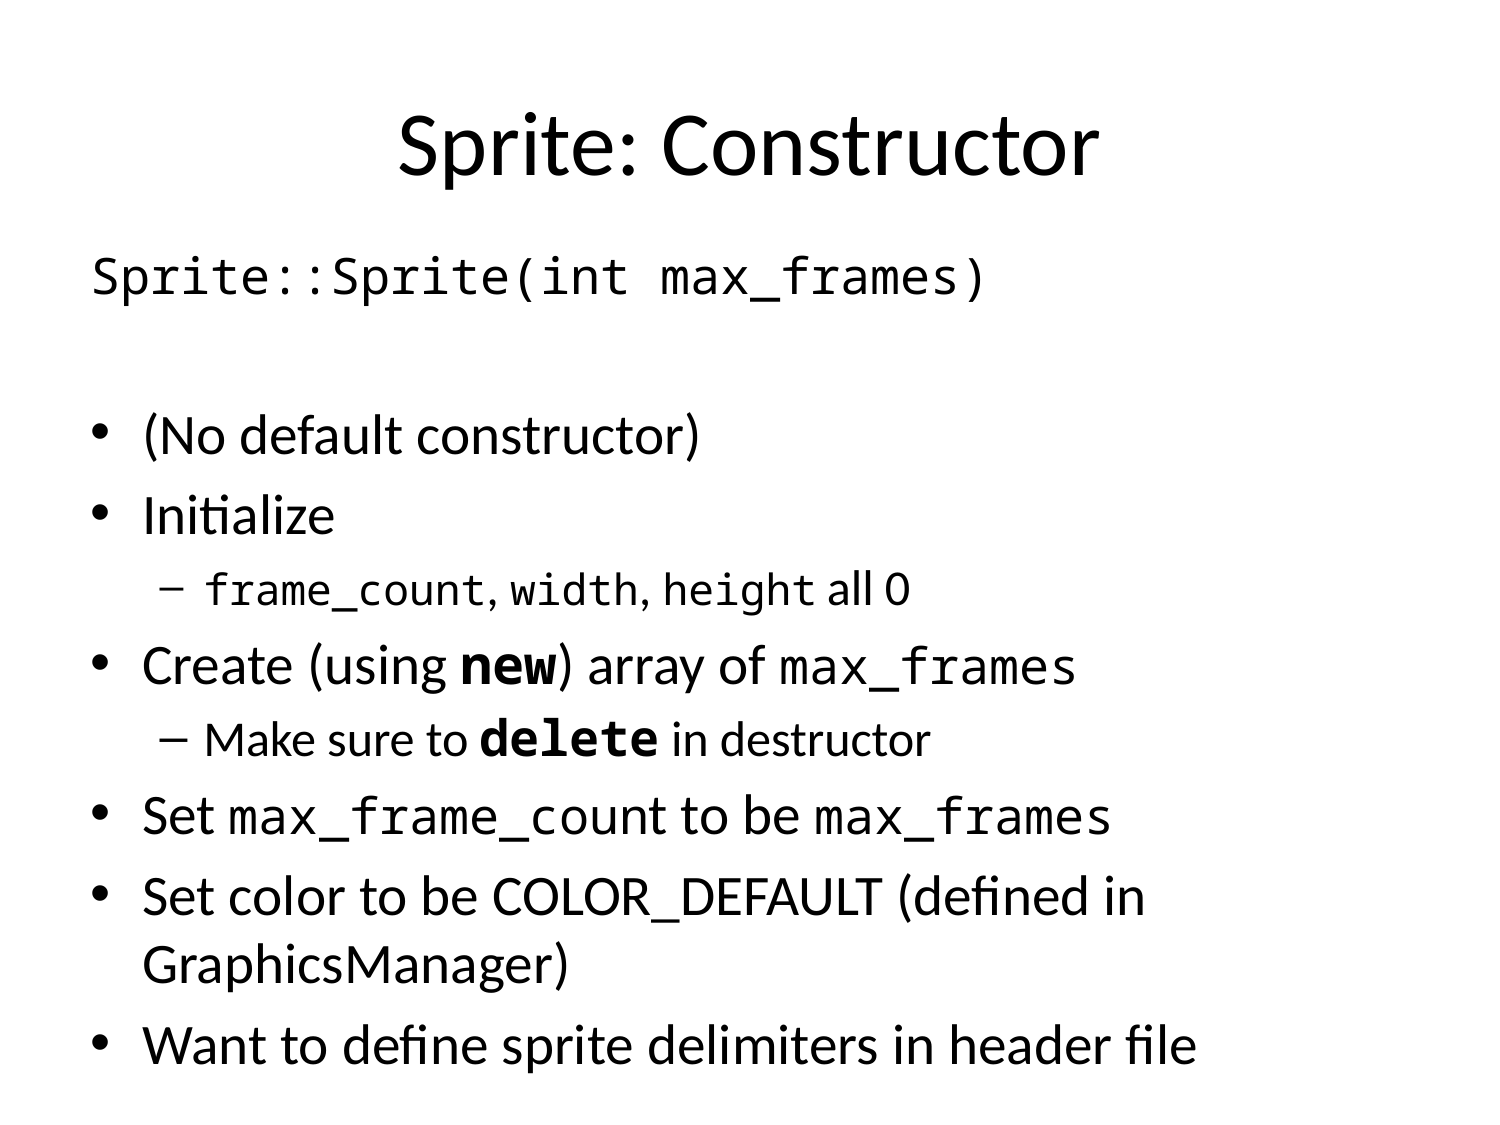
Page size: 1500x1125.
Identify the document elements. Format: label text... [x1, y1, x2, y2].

list Sprite::Sprite(int max_frames) (No default constructor) Initialize frame_count, width, height all 0 Create (using new) array of max_frames Make sure to delete in destructor Set max_frame_count to be max_frames Set color to be COLOR_DEFAULT (defined in GraphicsManager) Want to define sprite delimiters in header file [75, 237, 1425, 1088]
title Sprite: Constructor [75, 45, 1425, 233]
